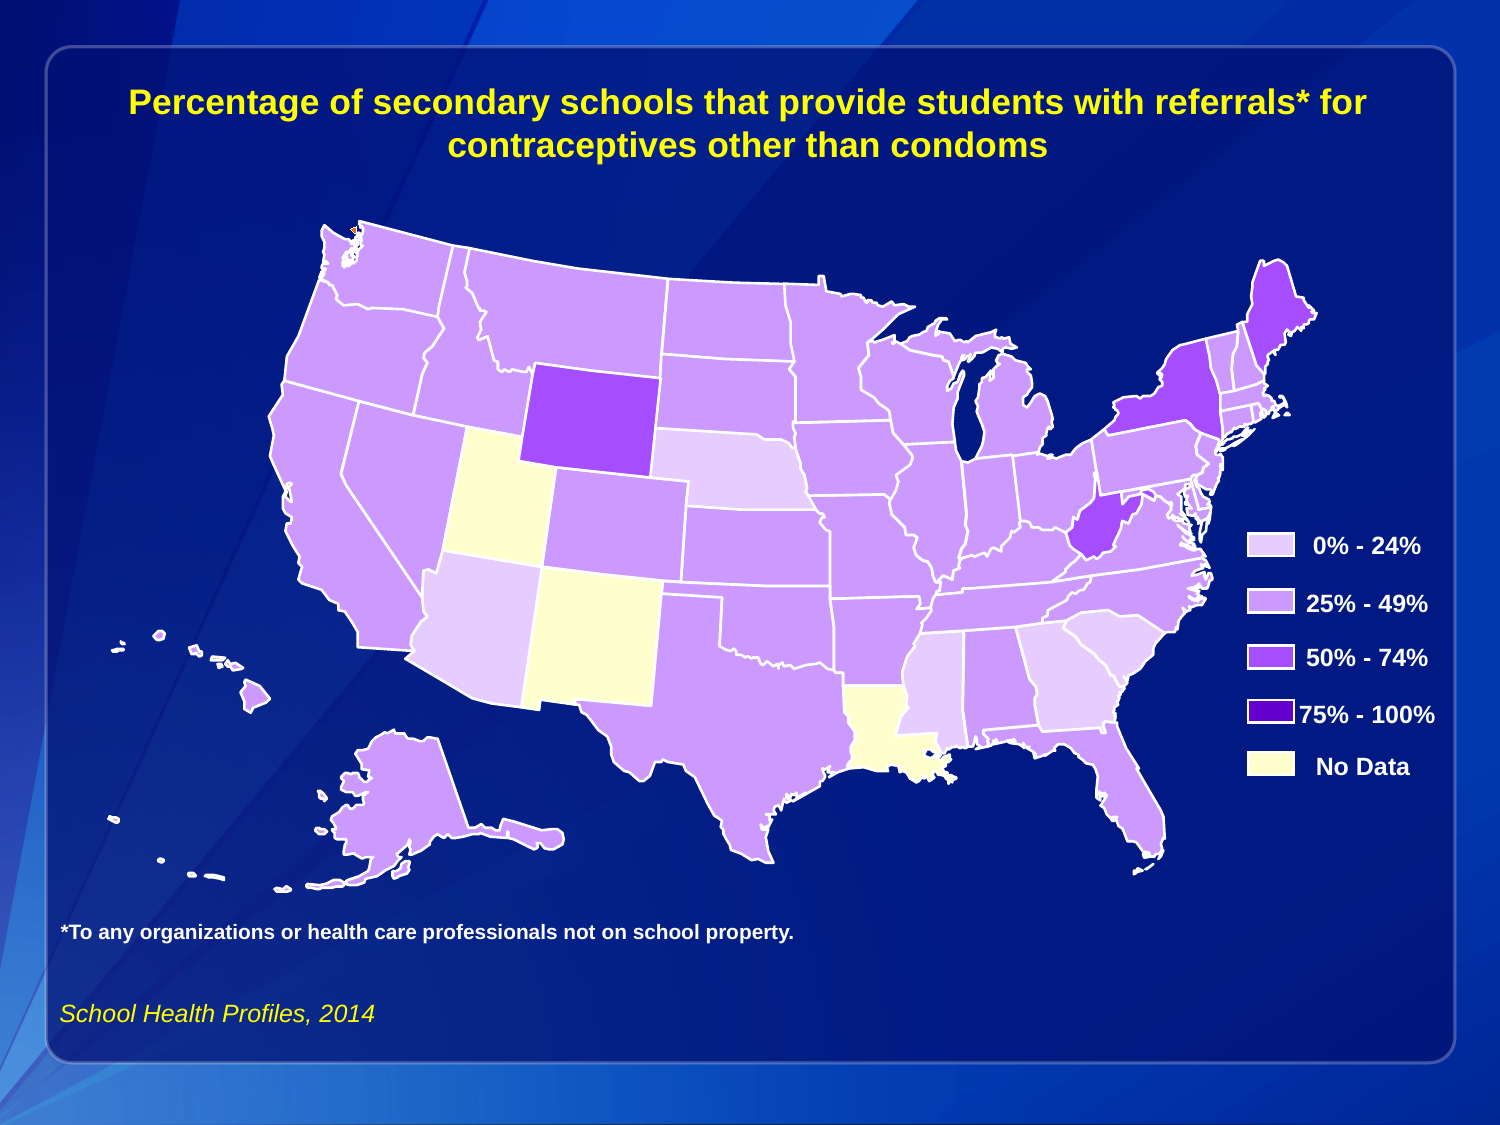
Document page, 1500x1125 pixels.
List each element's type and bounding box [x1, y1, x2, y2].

text_box [44, 990, 537, 1036]
text_box [1248, 634, 1444, 680]
text_box [111, 630, 271, 714]
text_box [1248, 752, 1294, 775]
text_box [1248, 580, 1444, 626]
text_box [1248, 533, 1294, 557]
title [41, 6, 1455, 238]
picture [0, 0, 1500, 1125]
text_box [1248, 690, 1451, 736]
text_box [268, 238, 1317, 863]
text_box [1133, 868, 1143, 875]
text_box [1145, 863, 1154, 870]
text_box [45, 911, 1367, 951]
text_box [1297, 522, 1437, 567]
text_box [1300, 742, 1426, 788]
text_box [108, 729, 565, 892]
